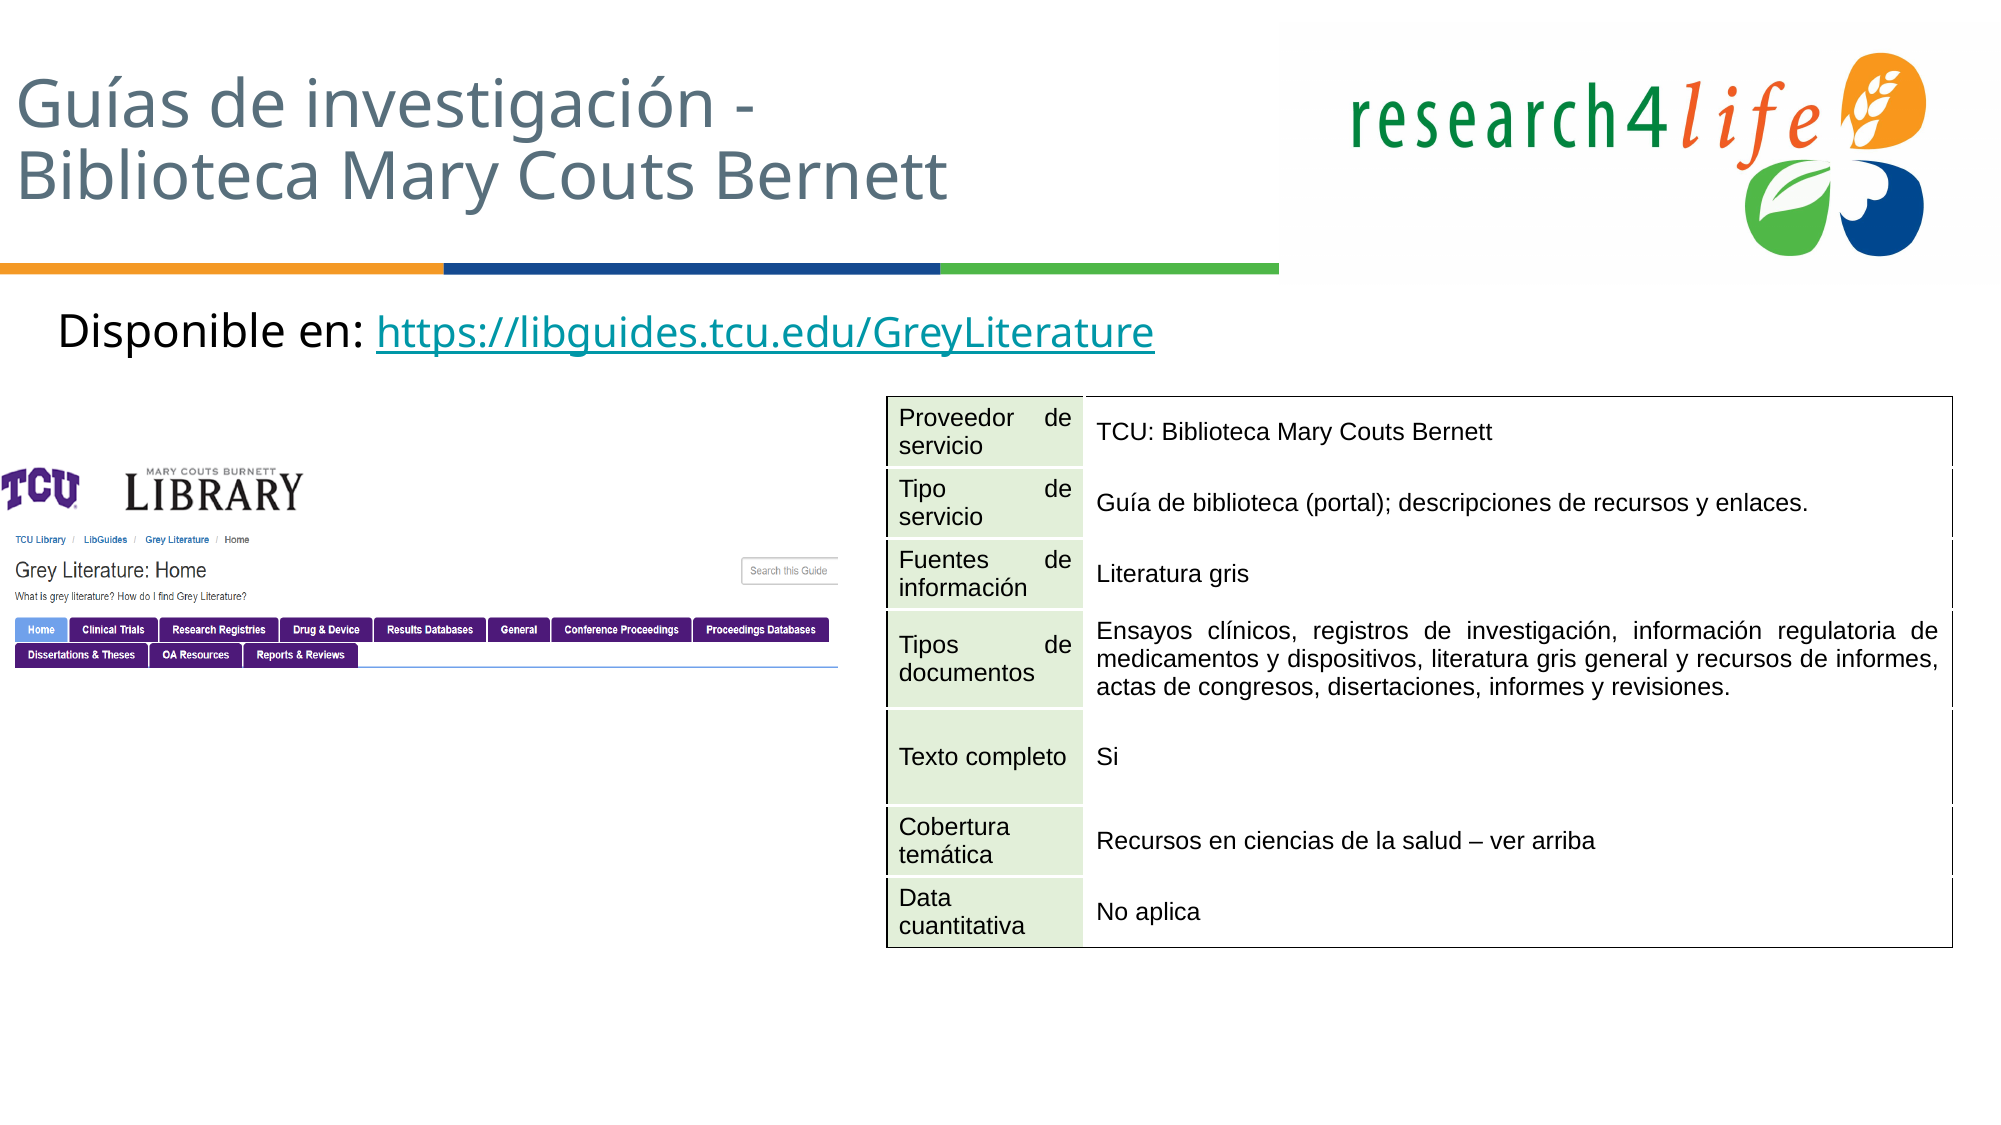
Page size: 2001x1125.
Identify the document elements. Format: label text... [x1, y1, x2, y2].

picture [1279, 22, 2000, 285]
table_cell Guía de biblioteca (portal); descripciones de recursos y enlaces. [1086, 469, 1952, 537]
table_cell Fuentes de información [888, 540, 1083, 608]
table_cell Ensayos clínicos, registros de investigación, información regulatoria de medicamentos y dispositivos, literatura gris general y recursos de informes, actas de congresos, disertaciones, informes y revisiones. [1086, 611, 1952, 707]
picture [0, 459, 838, 673]
table_header Proveedor de servicio [888, 397, 1083, 466]
list Disponible en: https://libguides.tcu.edu/GreyLiterature [29, 294, 1634, 429]
table_cell Cobertura temática [888, 807, 1083, 875]
table_cell No aplica [1086, 878, 1952, 947]
table_cell Literatura gris [1086, 540, 1952, 608]
table_cell Recursos en ciencias de la salud – ver arriba [1086, 807, 1952, 875]
table_cell Tipos de documentos [888, 611, 1083, 707]
table_header TCU: Biblioteca Mary Couts Bernett [1086, 397, 1952, 466]
table_cell Texto completo [888, 710, 1083, 804]
table_cell Si [1086, 710, 1952, 804]
table_cell Data cuantitativa [888, 878, 1083, 947]
title Guías de investigación - Biblioteca Mary Couts Bernett [0, 62, 1184, 240]
table_cell Tipo de servicio [888, 469, 1083, 537]
